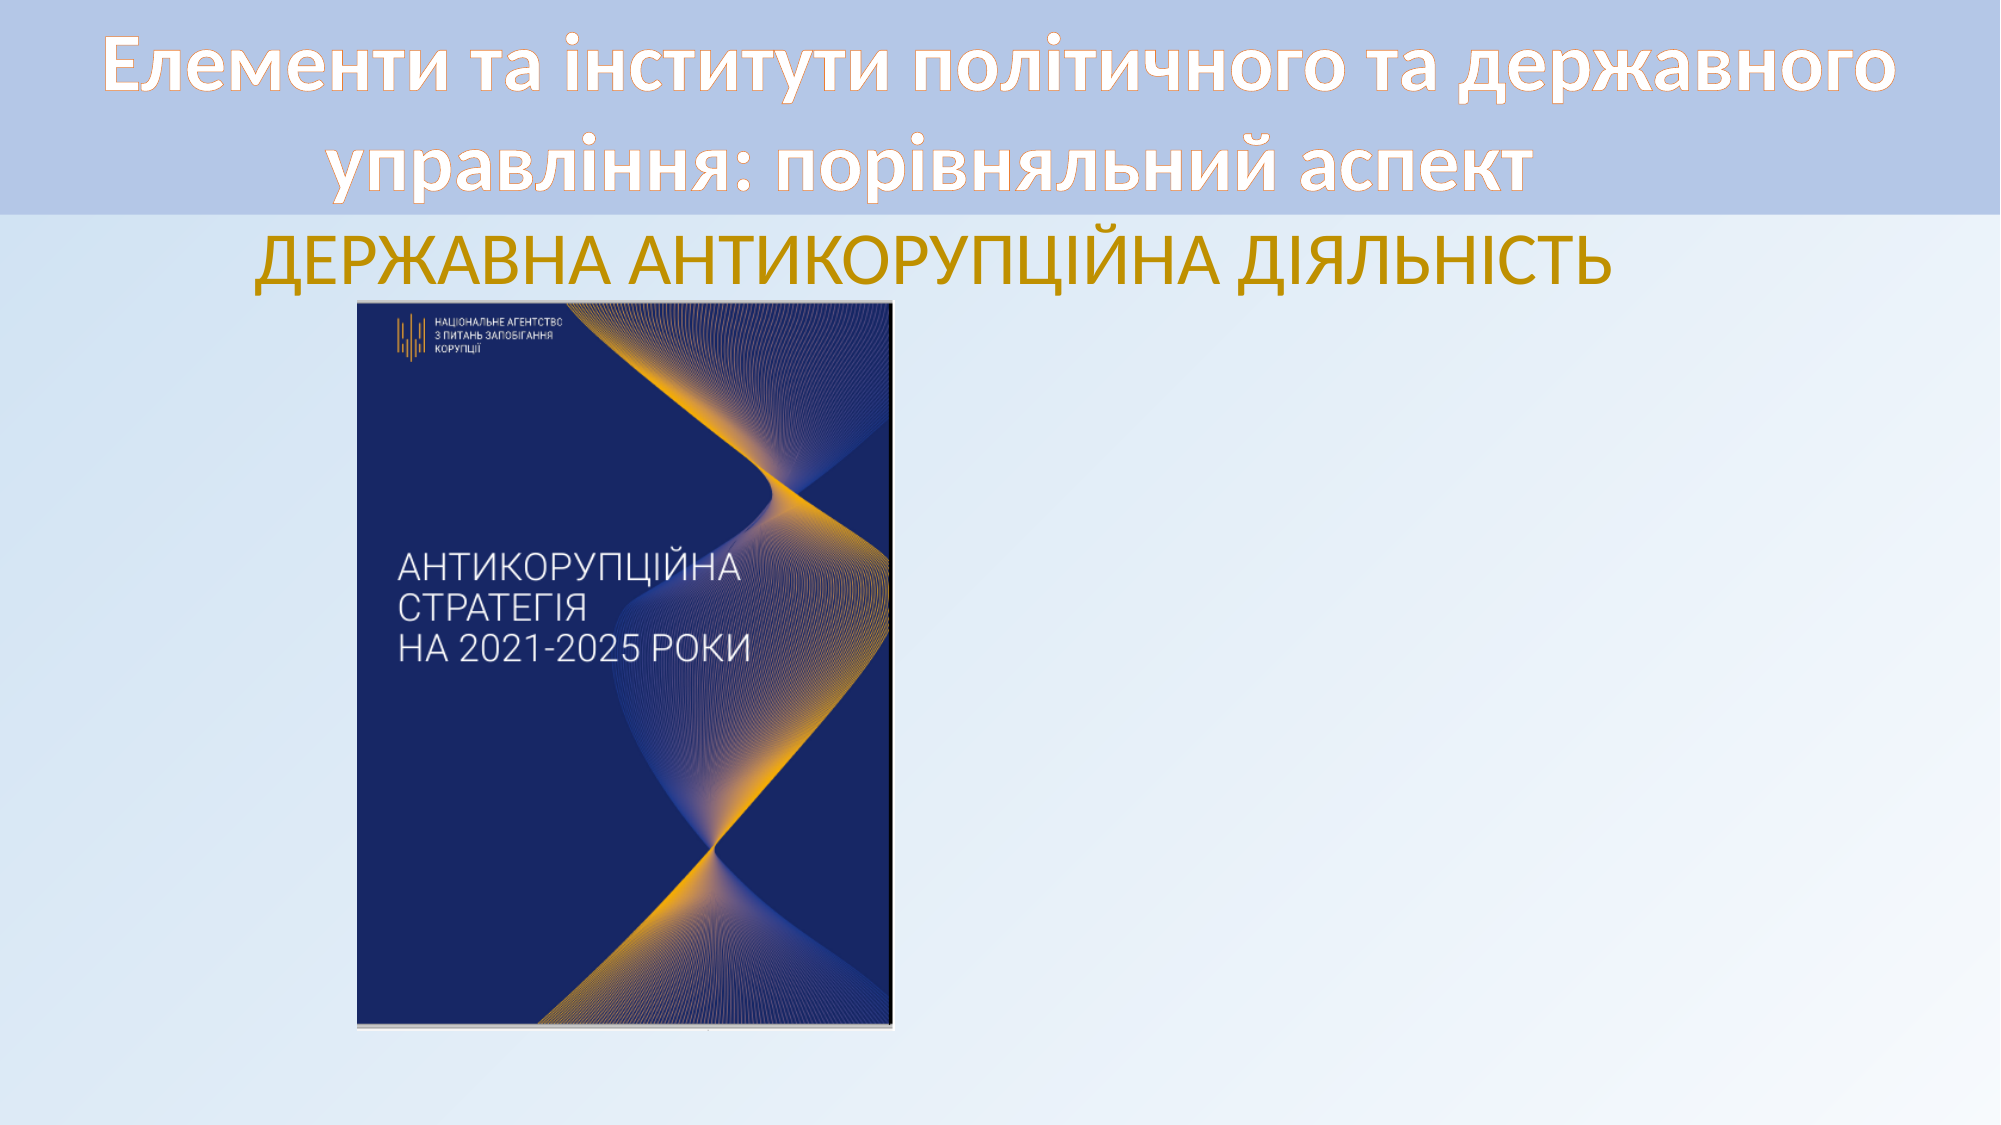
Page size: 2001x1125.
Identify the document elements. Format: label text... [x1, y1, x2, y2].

text_box ДЕРЖАВНА АНТИКОРУПЦІЙНА ДІЯЛЬНІСТЬ [239, 202, 1630, 308]
picture [357, 300, 895, 1031]
text_box Елементи та інститути політичного та державного управління: порівняльний аспект [0, 0, 2000, 215]
